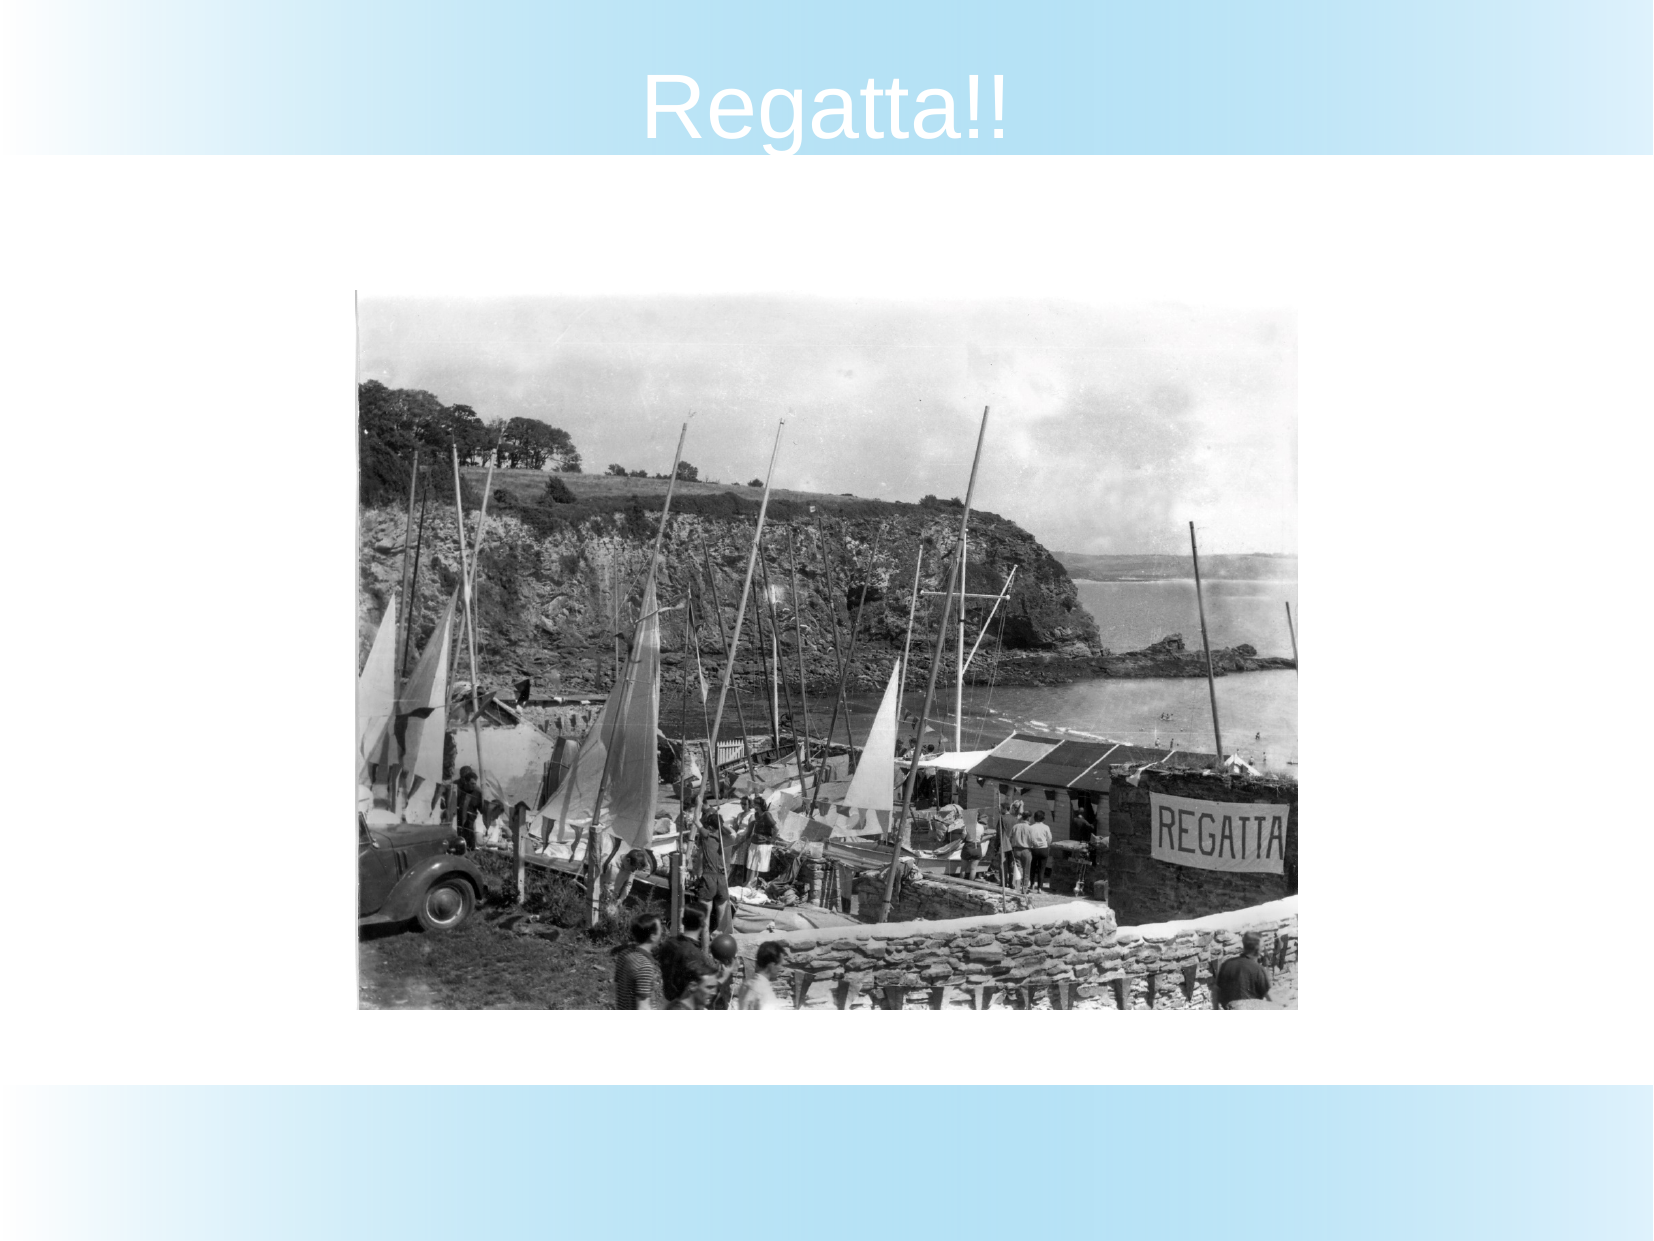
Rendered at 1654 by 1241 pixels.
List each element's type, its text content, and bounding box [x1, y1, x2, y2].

picture [355, 289, 1299, 1010]
text_box Regatta!! [82, 46, 1571, 157]
